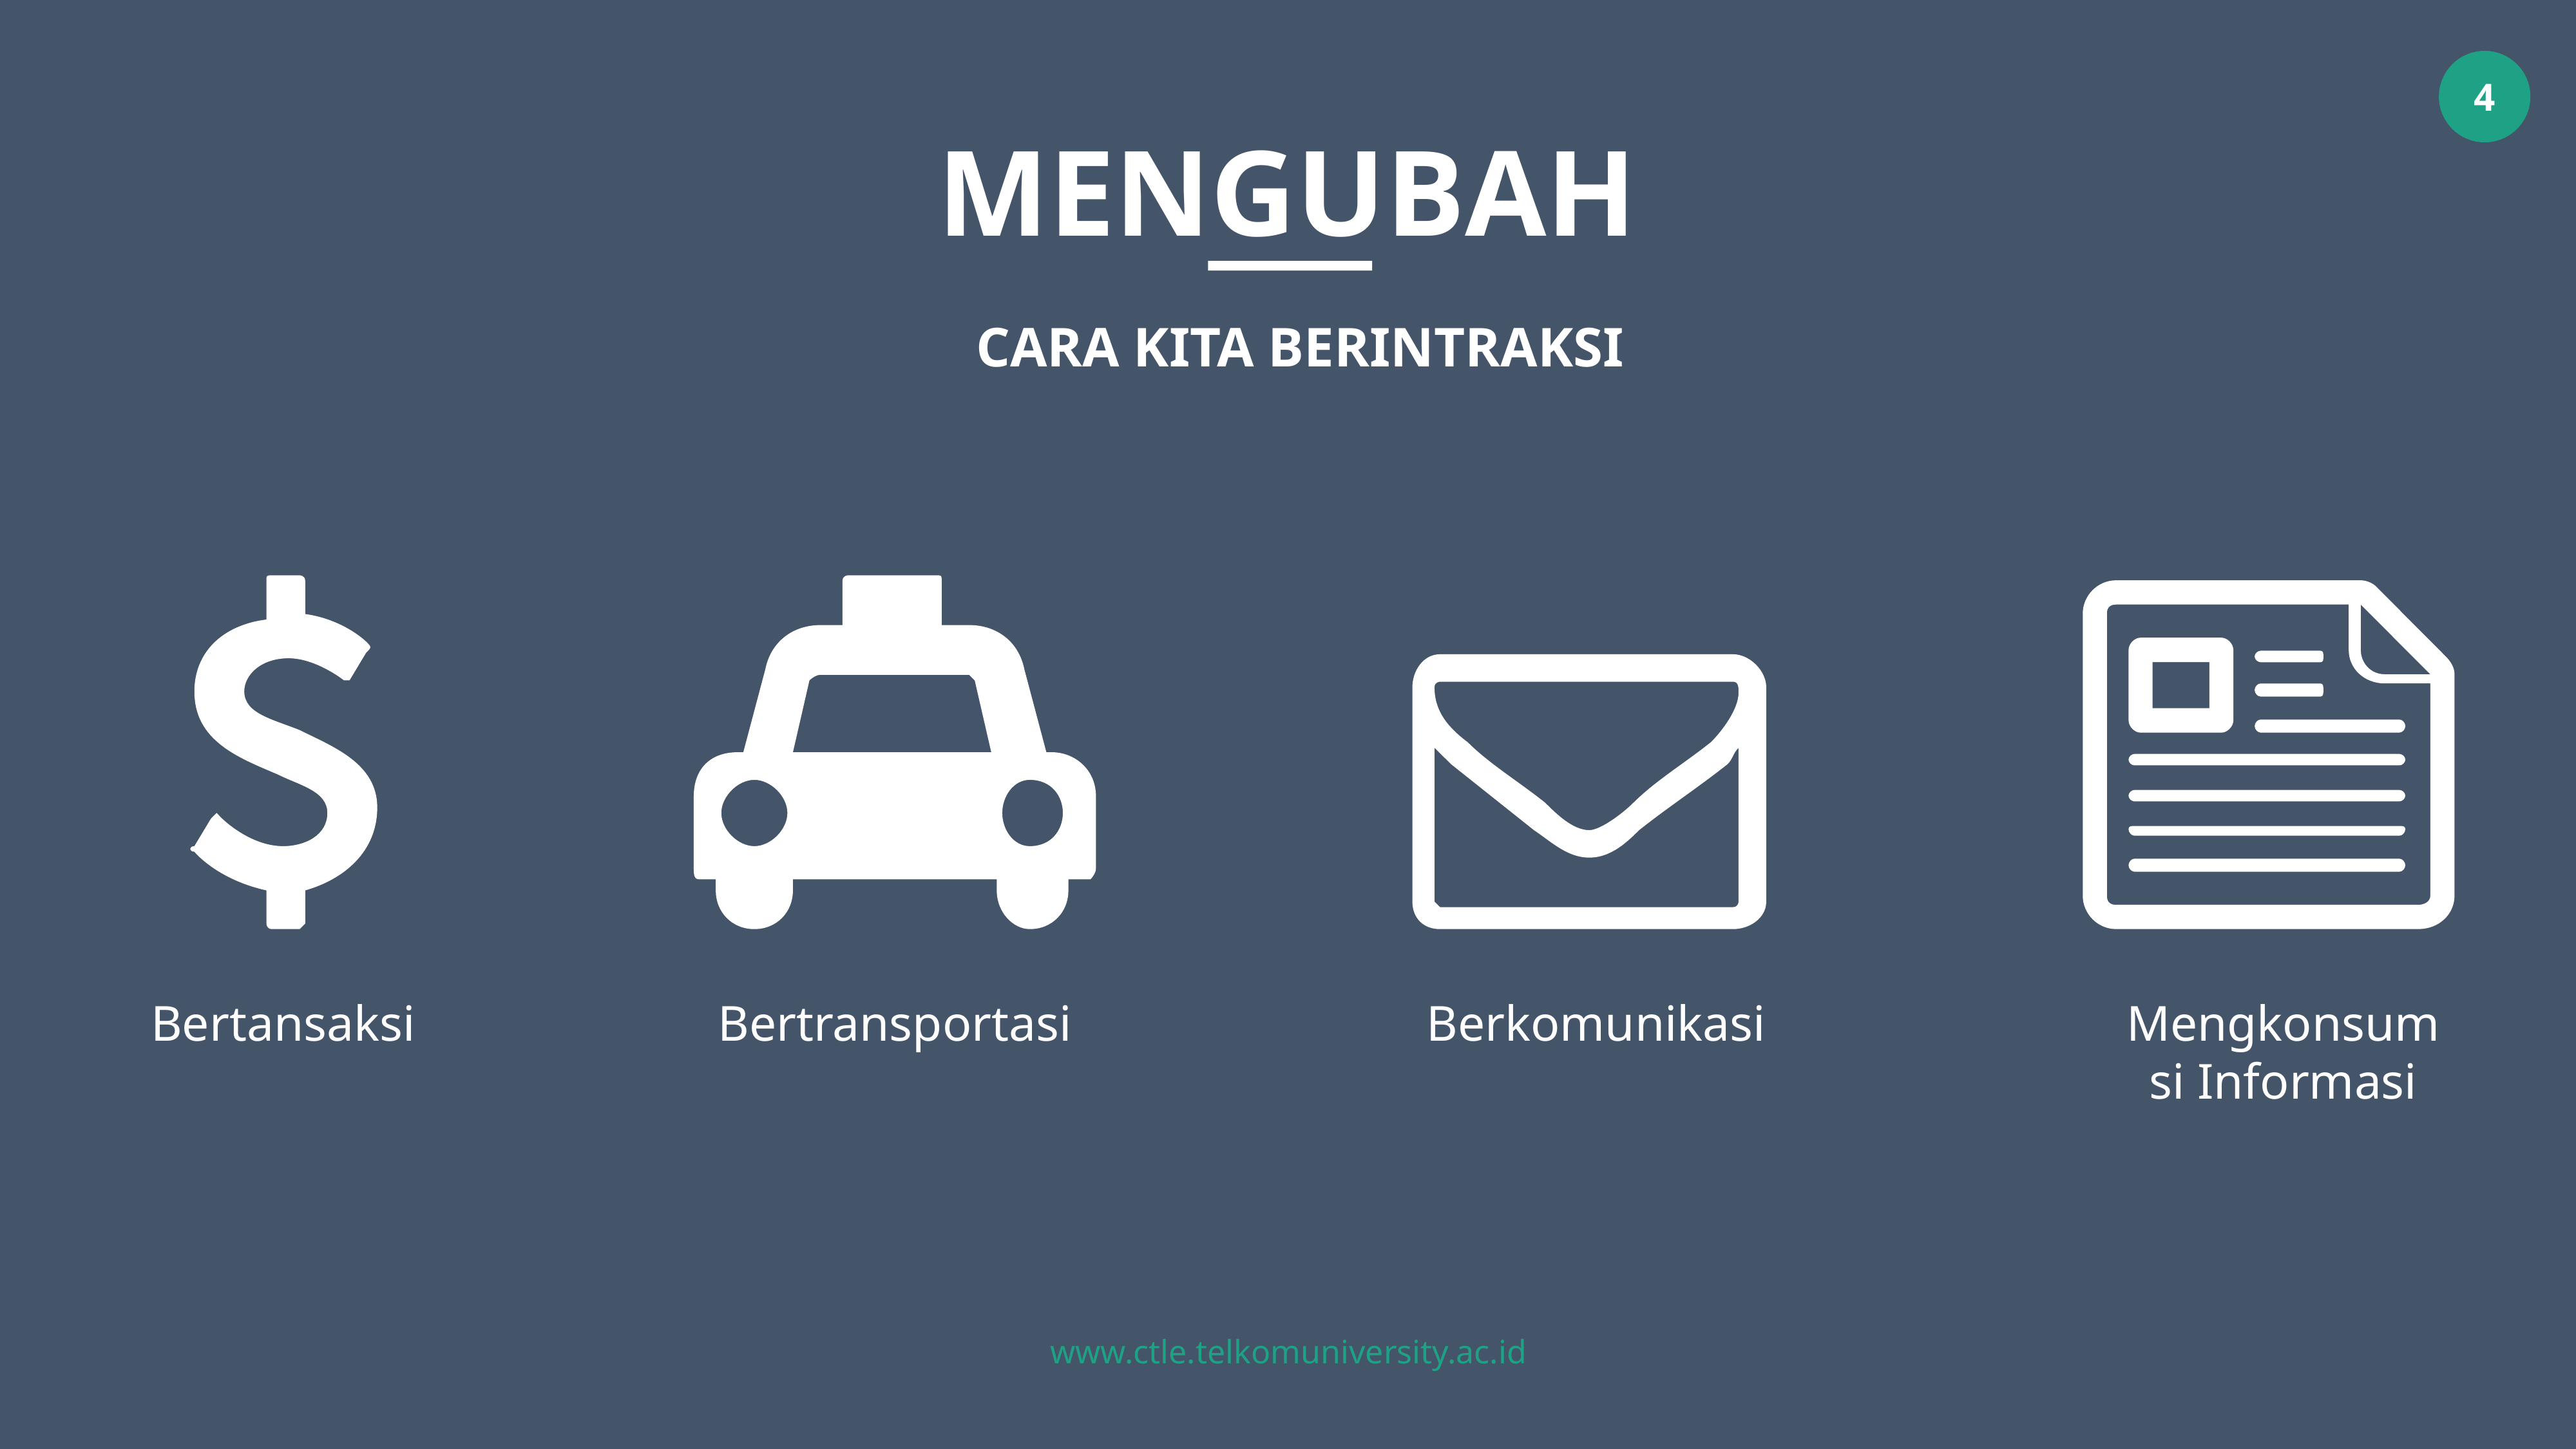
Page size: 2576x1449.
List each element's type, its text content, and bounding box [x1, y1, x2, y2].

text_box Bertransportasi [708, 988, 1082, 1056]
text_box CARA KITA BERINTRAKSI [966, 308, 1648, 383]
text_box [1412, 654, 1766, 929]
text_box [693, 575, 1096, 929]
text_box MENGUBAH [928, 113, 1647, 265]
text_box Bertansaksi [141, 988, 425, 1056]
text_box Mengkonsumsi Informasi [2112, 988, 2455, 1113]
text_box [1208, 261, 1373, 271]
text_box [190, 575, 377, 929]
text_box Berkomunikasi [1417, 988, 1775, 1056]
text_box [2083, 580, 2455, 929]
